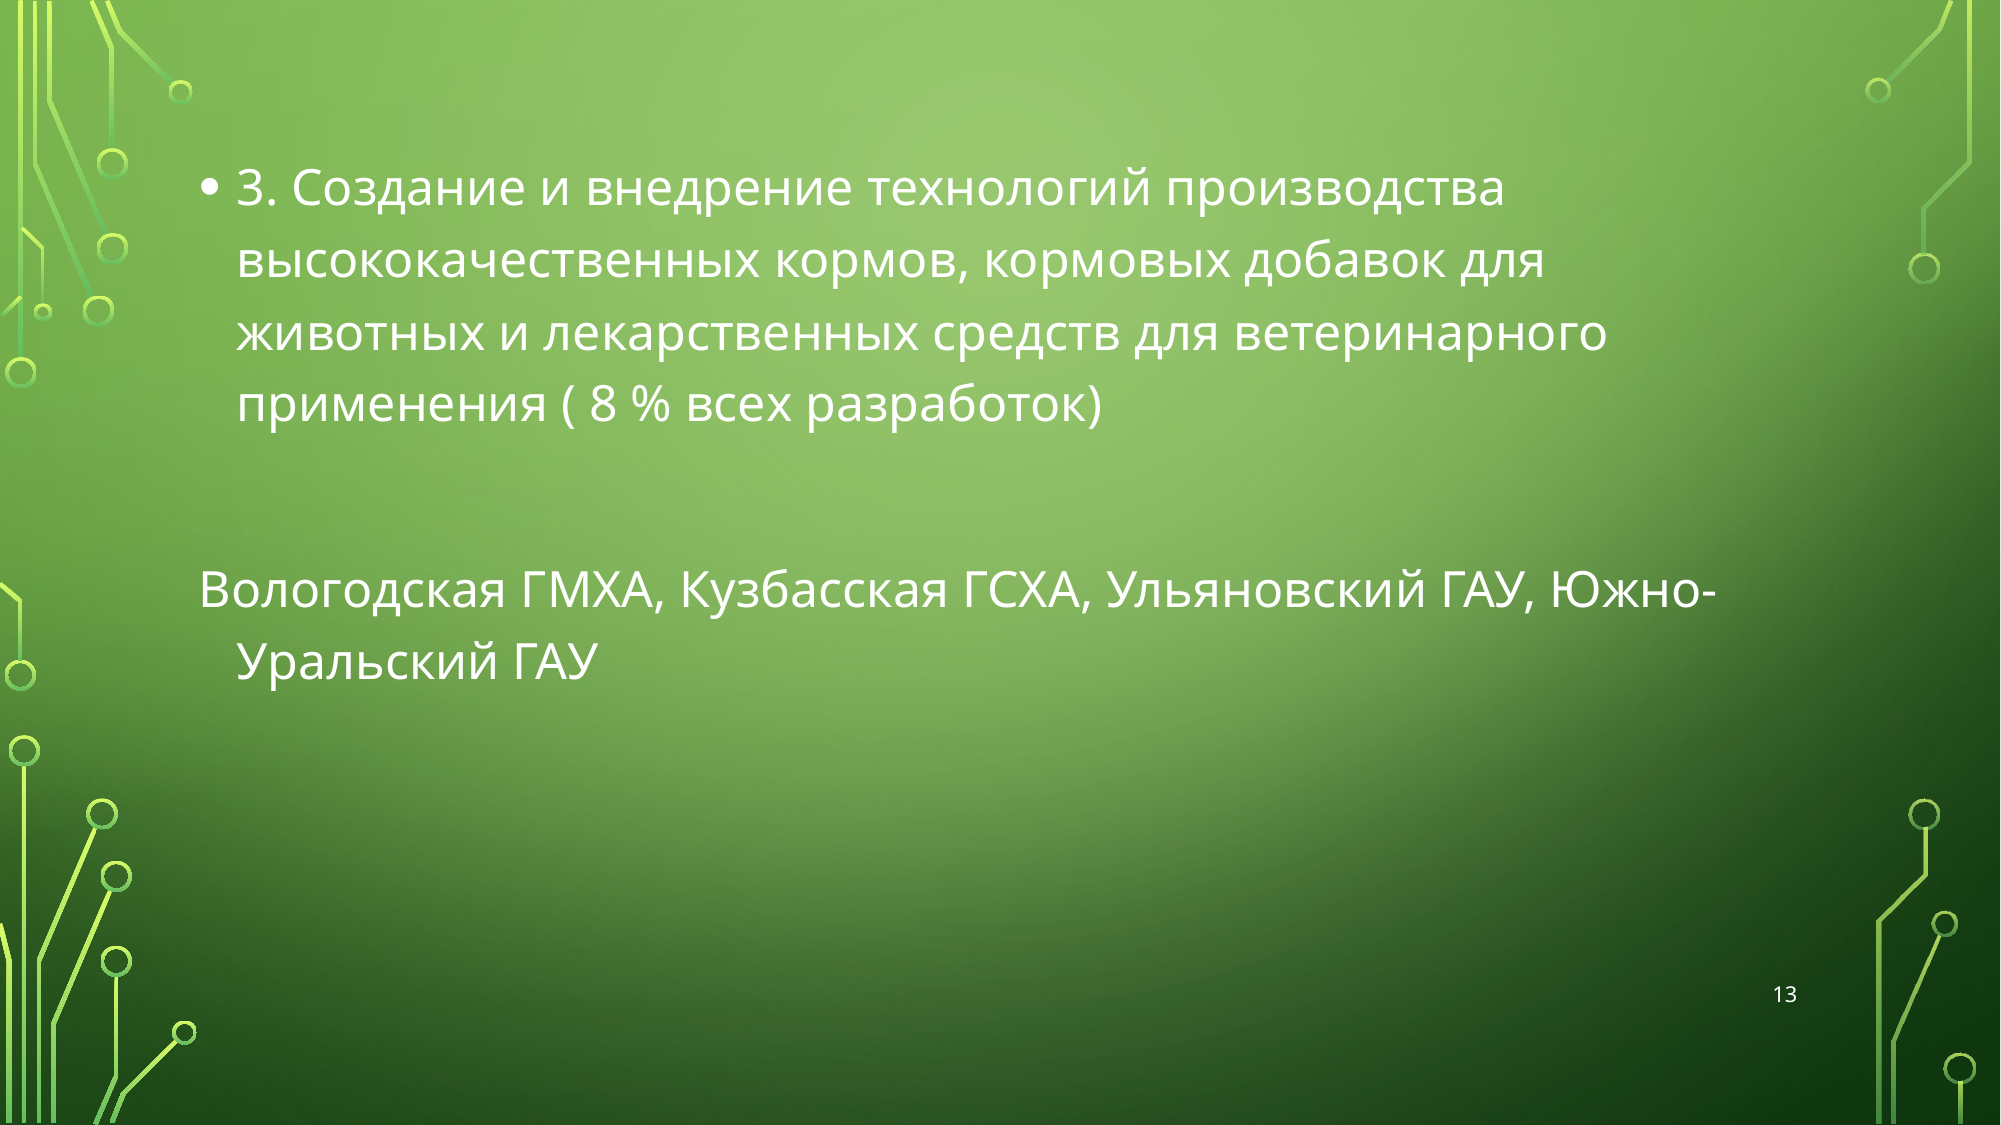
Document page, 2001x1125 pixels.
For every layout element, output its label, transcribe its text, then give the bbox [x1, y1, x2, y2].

list 3. Создание и внедрение технологий производства высококачественных кормов, кормовых добавок для животных и лекарственных средств для ветеринарного применения ( 8 % всех разработок) Вологодская ГМХА, Кузбасская ГСХА, Ульяновский ГАУ, Южно-Уральский ГАУ [183, 136, 1809, 718]
slide_number 13 [1685, 965, 1813, 1025]
